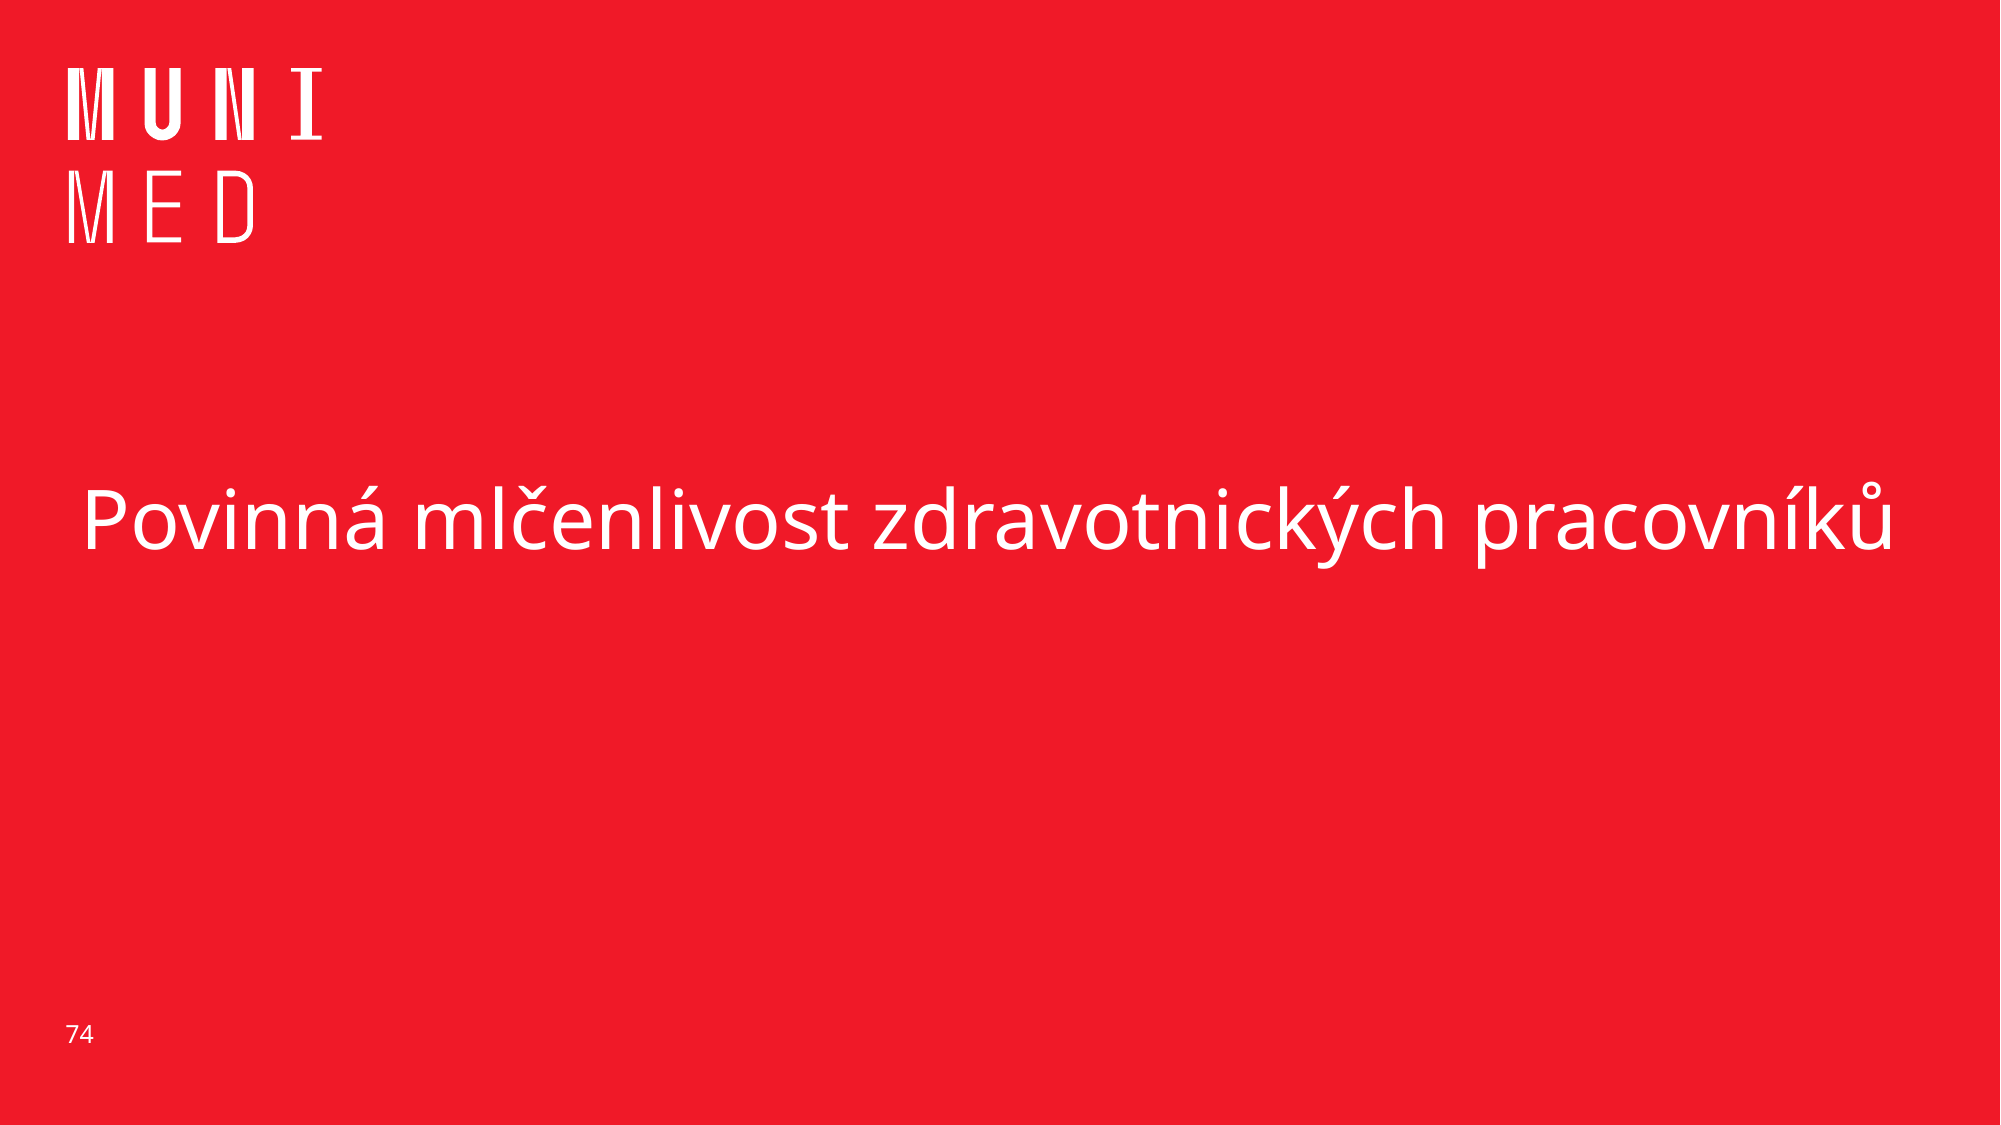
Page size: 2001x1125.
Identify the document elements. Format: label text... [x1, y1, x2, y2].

title Povinná mlčenlivost zdravotnických pracovníků [65, 475, 1930, 668]
slide_number 74 [65, 1015, 107, 1057]
